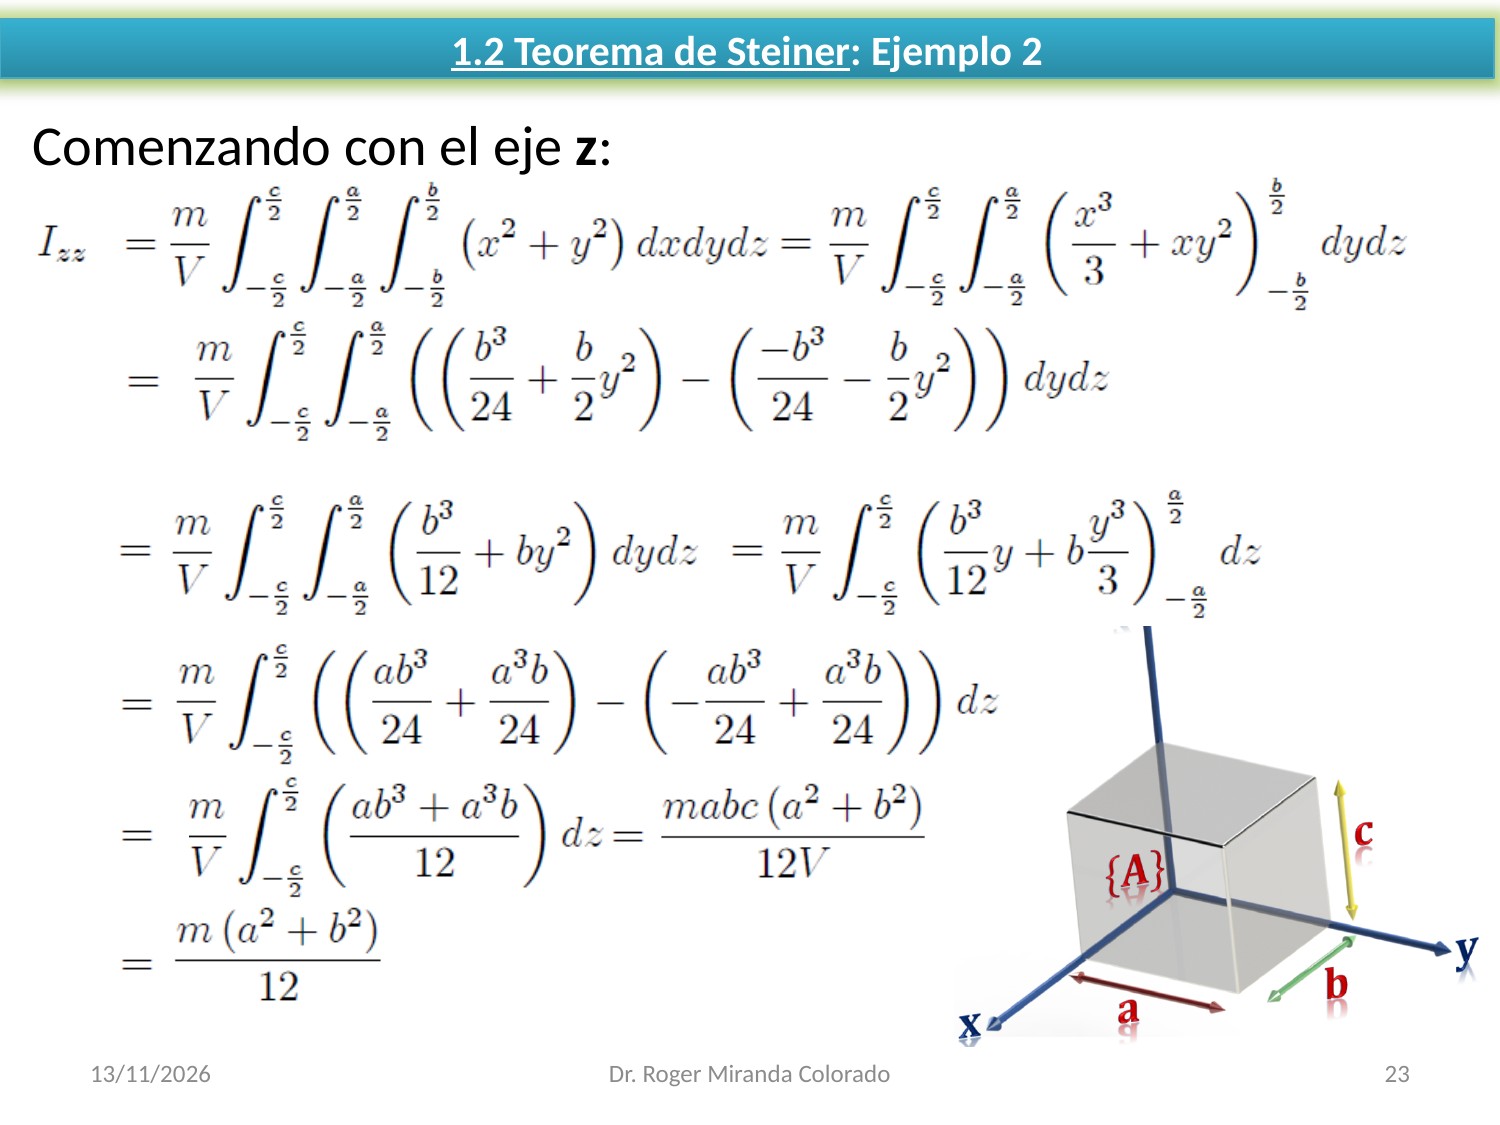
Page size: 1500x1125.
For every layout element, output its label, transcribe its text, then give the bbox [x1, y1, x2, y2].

text_box 1.2 Teorema de Steiner: Ejemplo 2 [0, 18, 1495, 79]
picture [169, 480, 704, 626]
picture [114, 823, 164, 853]
picture [166, 481, 1483, 1047]
picture [166, 167, 1415, 453]
slide_number 23 [1074, 1055, 1425, 1103]
footer Dr. Roger Miranda Colorado [512, 1042, 988, 1103]
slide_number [75, 1042, 425, 1103]
picture [113, 538, 163, 568]
picture [725, 538, 775, 568]
picture [121, 368, 171, 398]
list Comenzando con el eje z: [17, 101, 1368, 178]
picture [114, 692, 164, 721]
picture [114, 951, 164, 981]
picture [29, 218, 163, 274]
